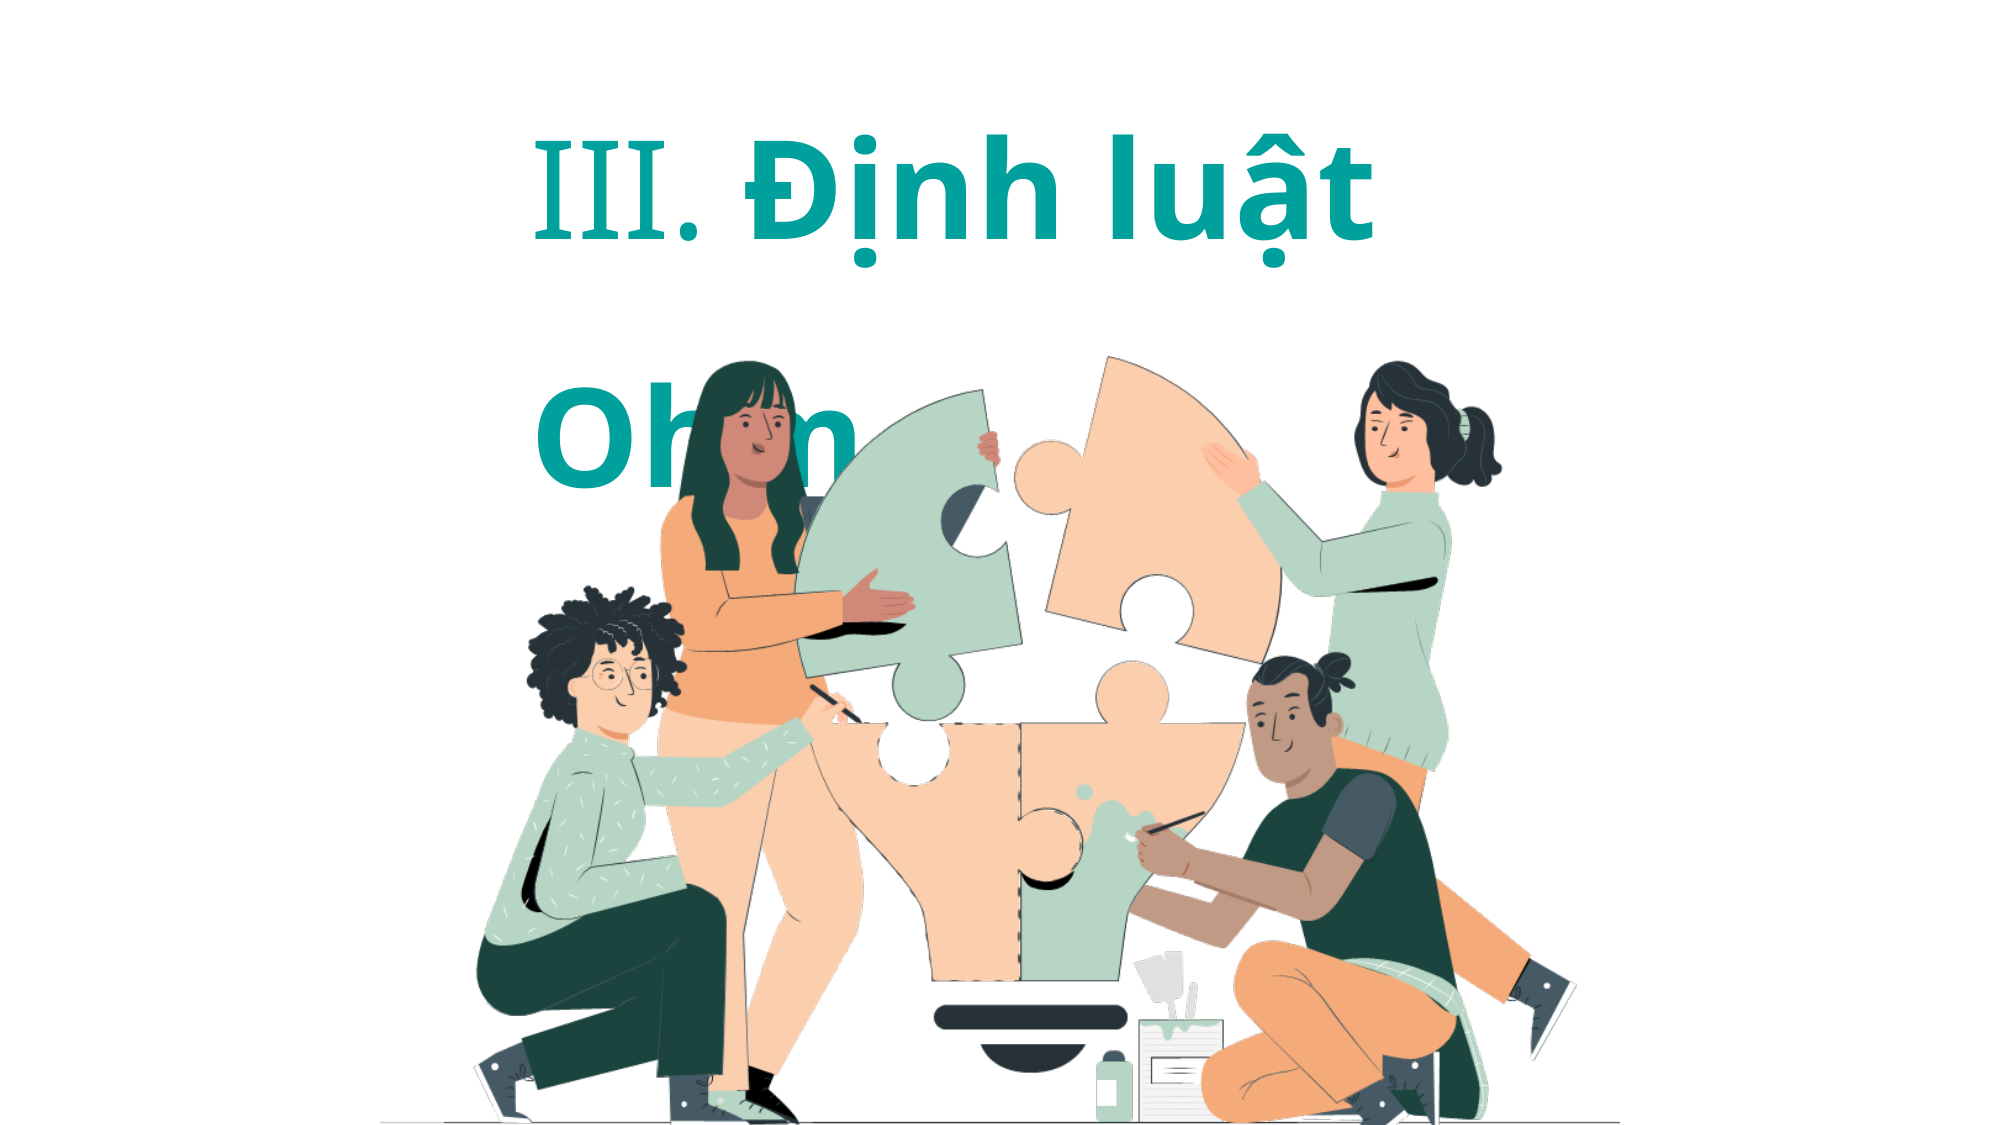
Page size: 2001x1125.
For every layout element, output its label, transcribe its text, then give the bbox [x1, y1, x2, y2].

text_box III. Định luật Ohm [510, 0, 1612, 290]
picture [379, 356, 1621, 1125]
